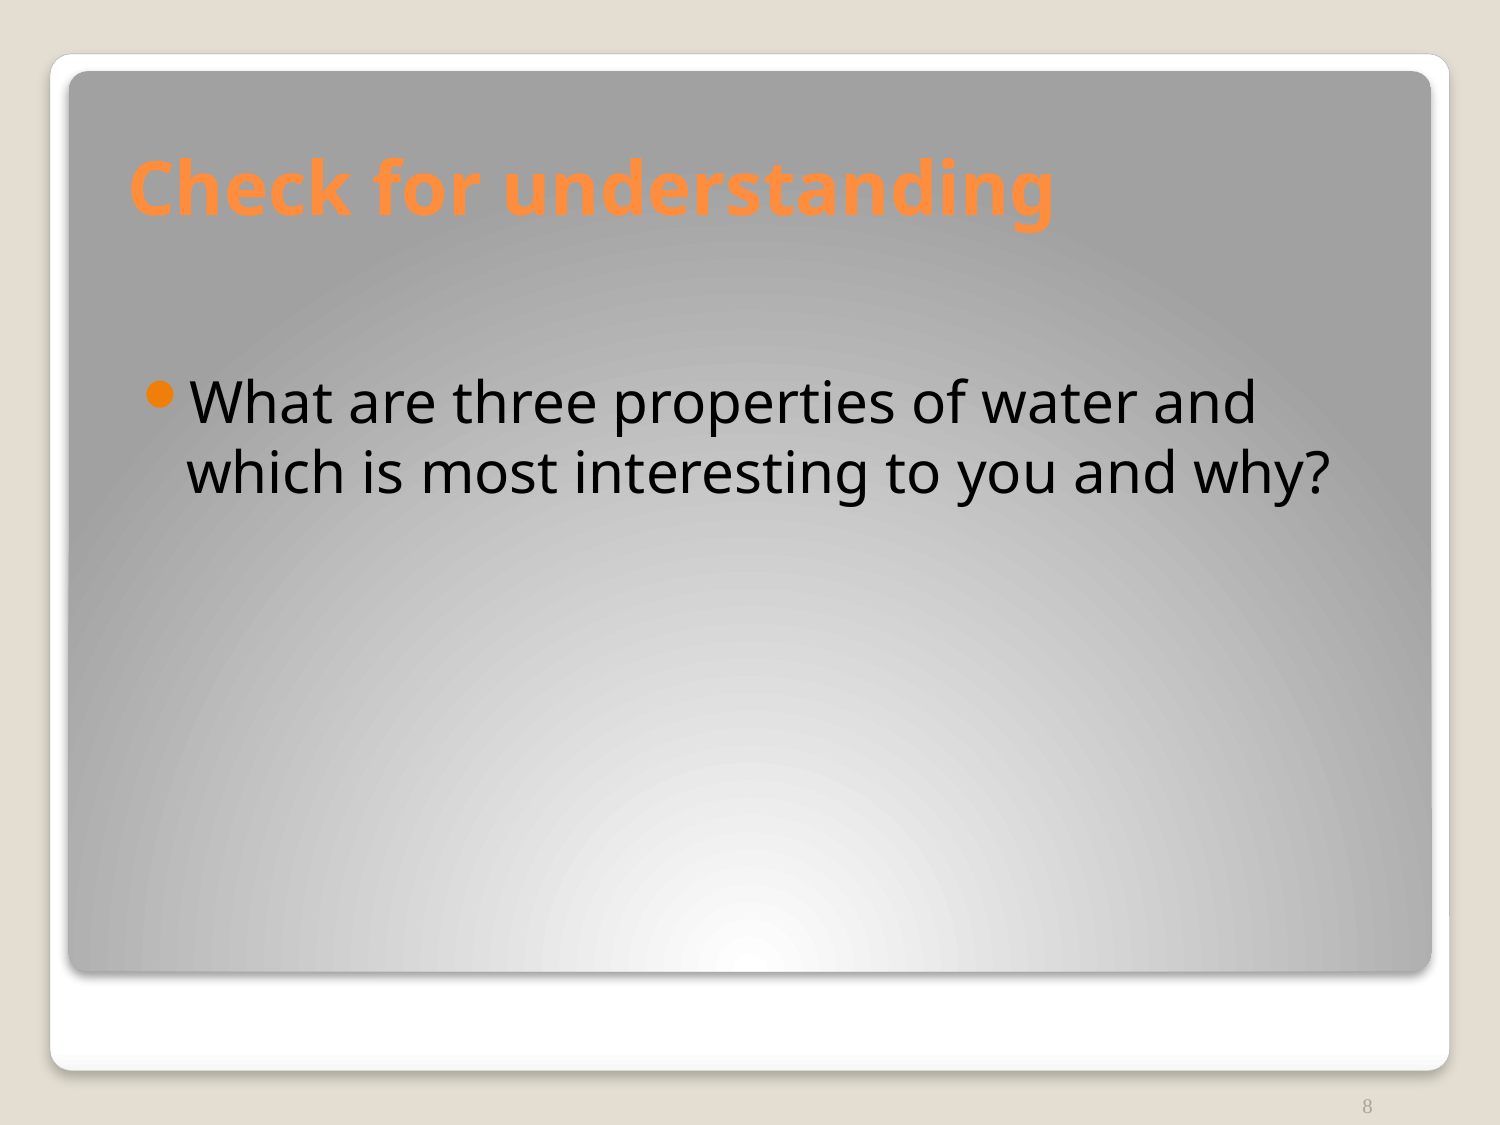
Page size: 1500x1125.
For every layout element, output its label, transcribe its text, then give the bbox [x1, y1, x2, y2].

slide_number 8 [1074, 1050, 1388, 1125]
title Check for understanding [112, 50, 1388, 238]
list What are three properties of water and which is most interesting to you and why? [112, 350, 1375, 1025]
